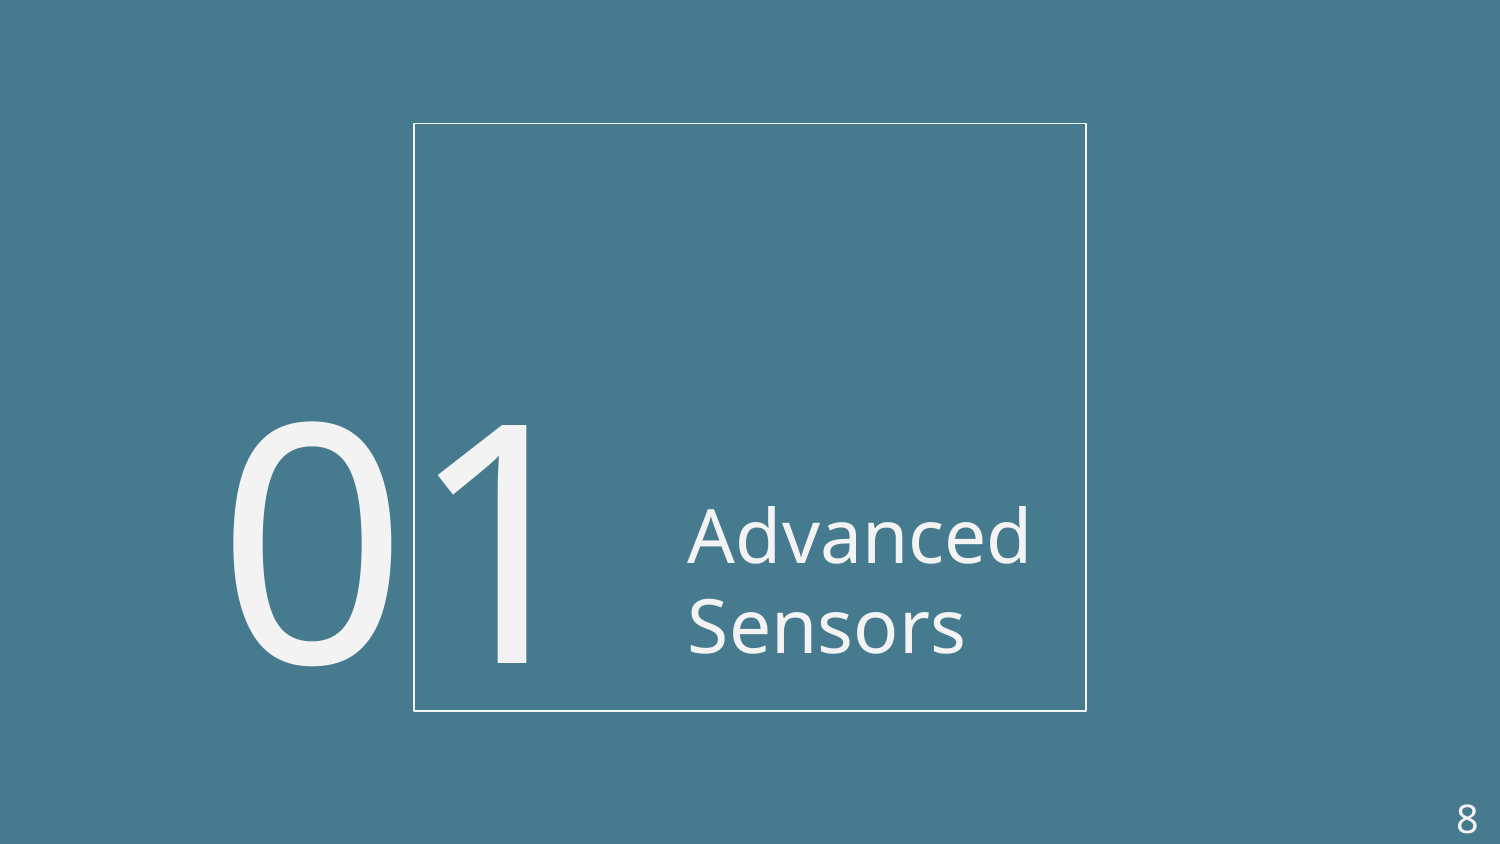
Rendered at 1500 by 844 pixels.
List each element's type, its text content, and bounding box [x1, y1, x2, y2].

title 01 [0, 396, 614, 663]
title Advanced Sensors [672, 367, 1125, 684]
slide_number 8 [1403, 779, 1494, 844]
